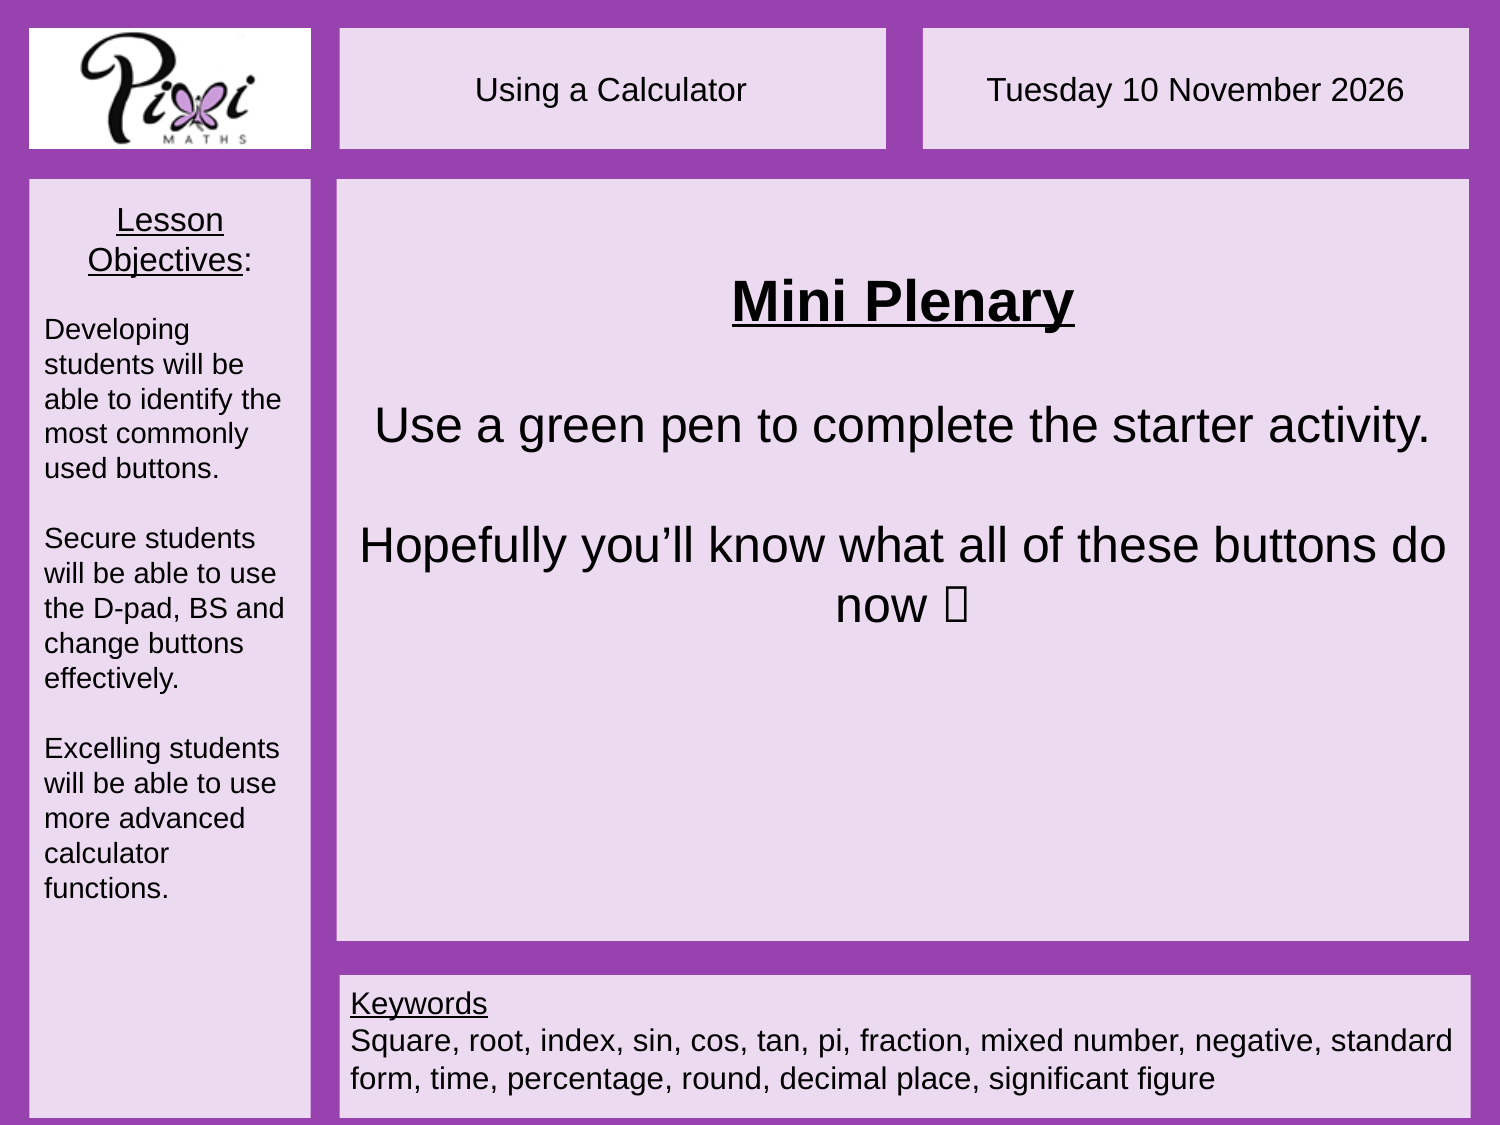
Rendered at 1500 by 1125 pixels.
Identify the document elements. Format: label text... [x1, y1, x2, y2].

picture [0, 0, 1500, 1125]
text_box Mini Plenary Use a green pen to complete the starter activity. Hopefully you’ll know what all of these buttons do now  [336, 255, 1471, 641]
